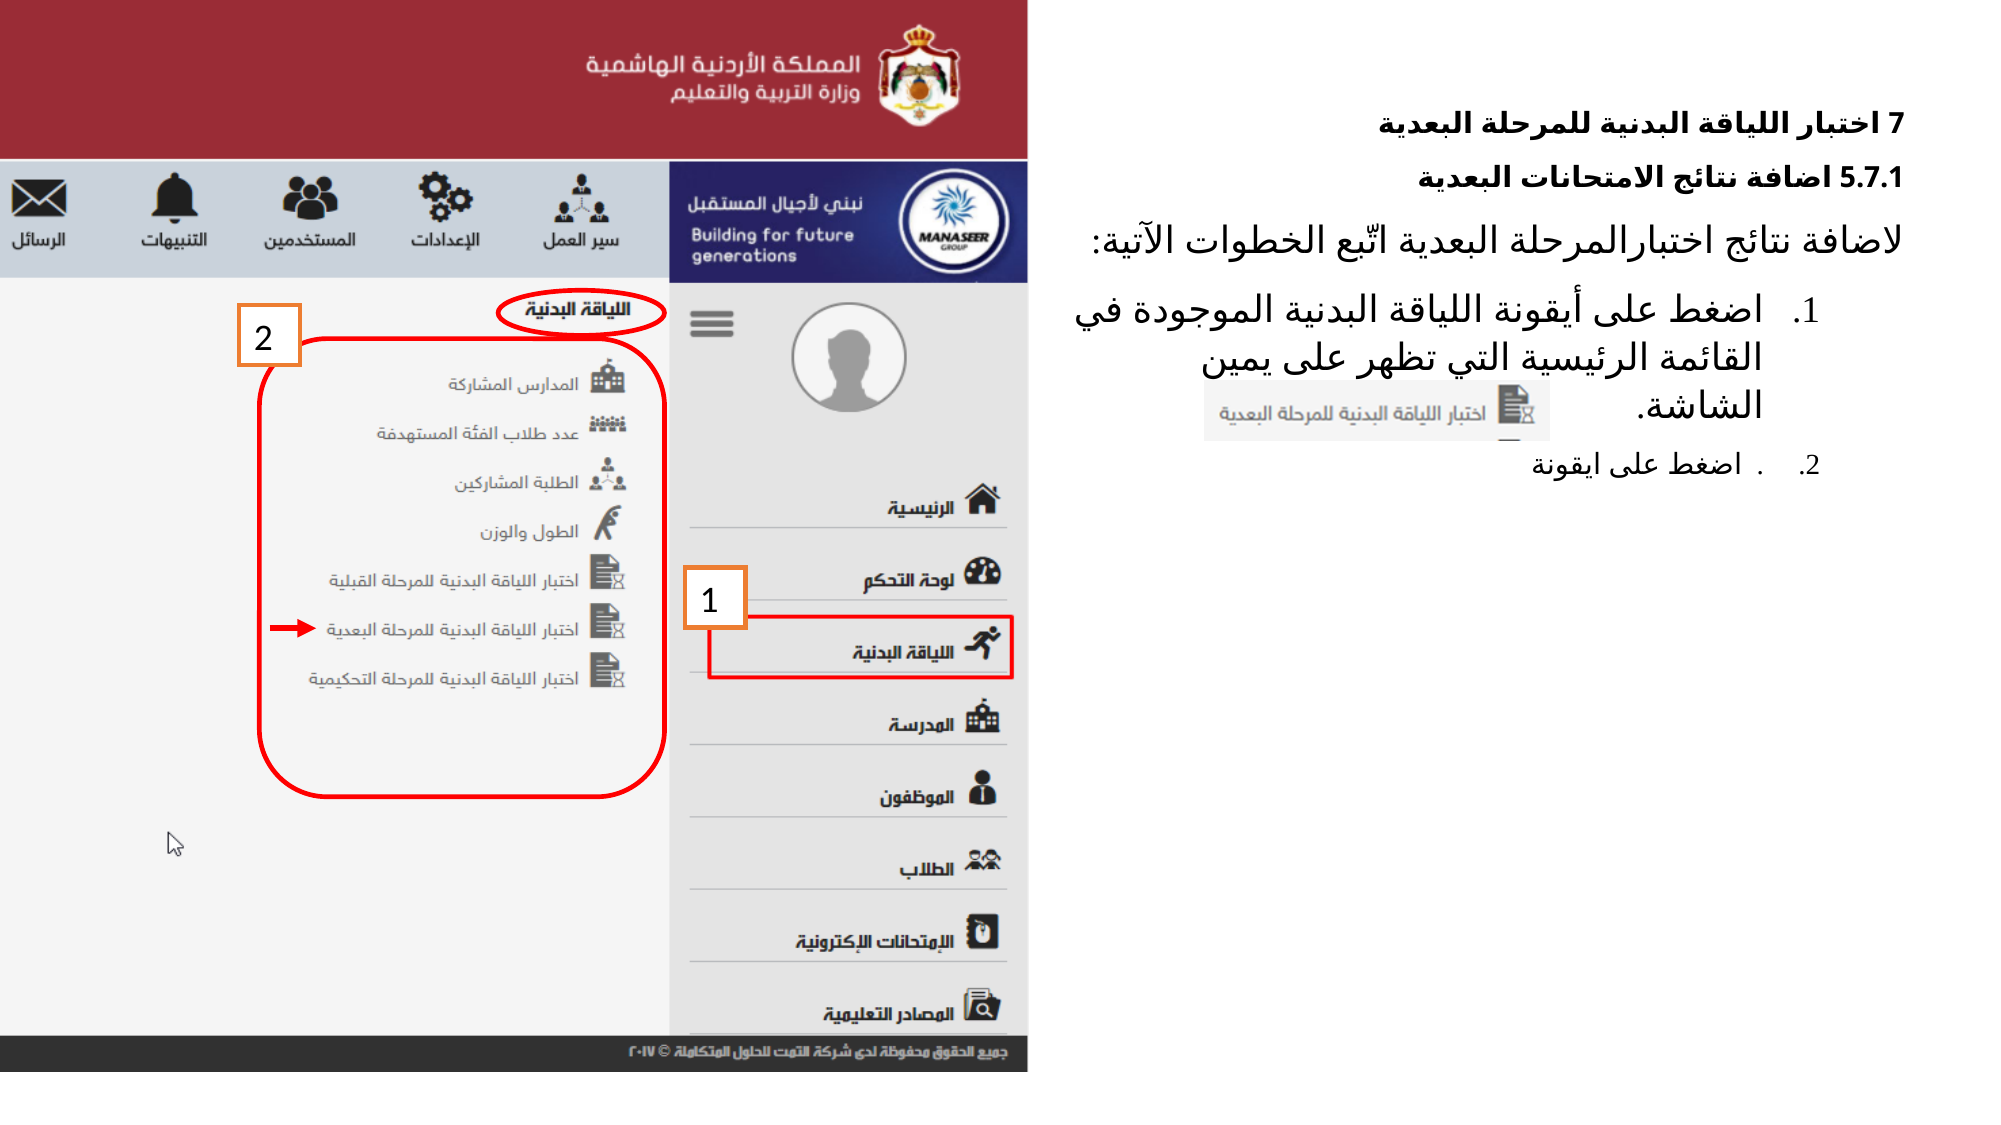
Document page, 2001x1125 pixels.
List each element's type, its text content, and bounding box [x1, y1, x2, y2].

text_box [0, 0, 1029, 1072]
picture [1204, 380, 1550, 441]
text_box 7 اختبار اللياقة البدنية للمرحلة البعدية 5.7.1 اضافة نتائج الامتحانات البعدية لاضافة نتائج اختبارالمرحلة البعدية اتّبع الخطوات الآتية: اضغط على أيقونة اللياقة البدنية الموجودة في القائمة الرئيسية التي تظهر على يمين الشاشة. . اضغط على ايقونة [1049, 94, 1920, 488]
